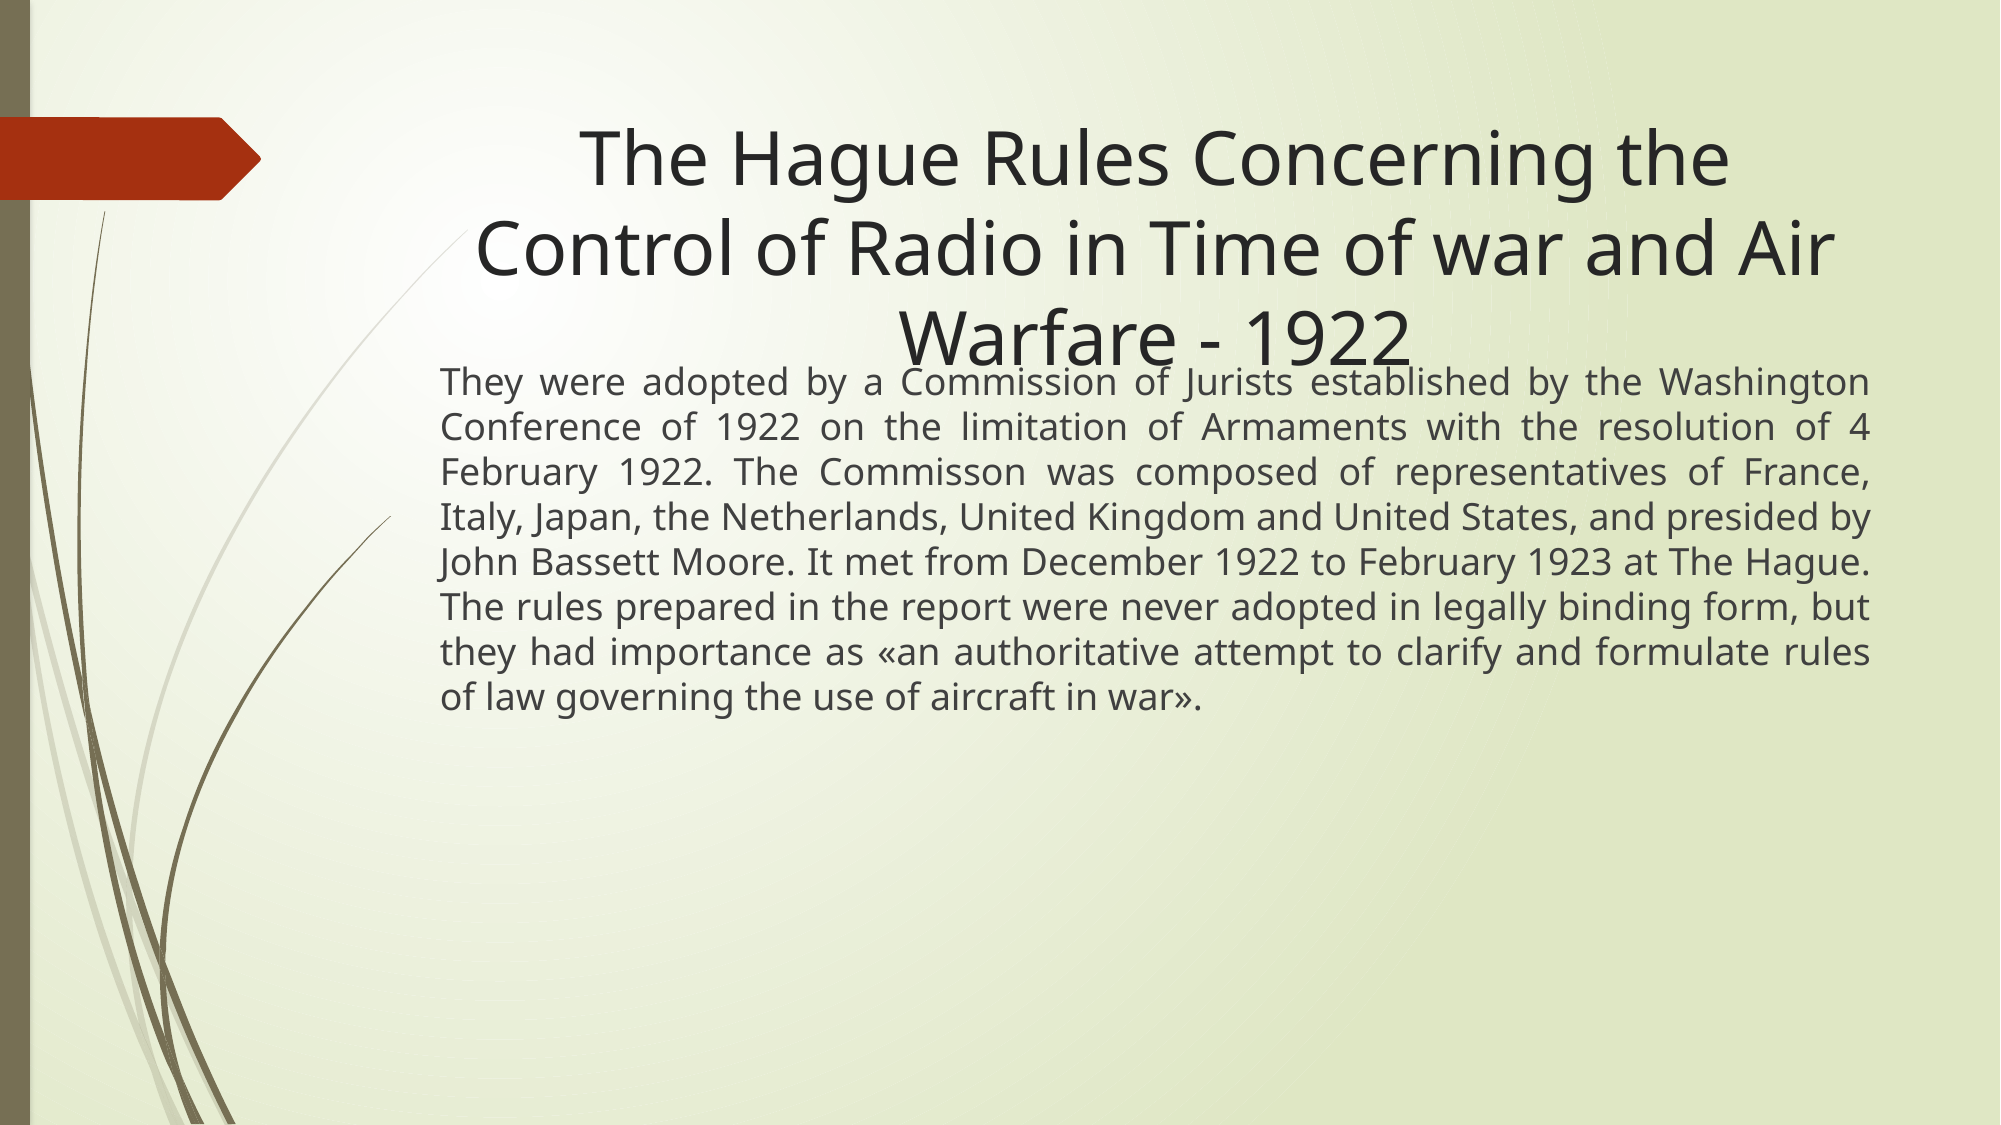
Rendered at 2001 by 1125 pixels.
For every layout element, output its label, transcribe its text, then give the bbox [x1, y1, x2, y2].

list They were adopted by a Commission of Jurists established by the Washington Conference of 1922 on the limitation of Armaments with the resolution of 4 February 1922. The Commisson was composed of representatives of France, Italy, Japan, the Netherlands, United Kingdom and United States, and presided by John Bassett Moore. It met from December 1922 to February 1923 at The Hague. The rules prepared in the report were never adopted in legally binding form, but they had importance as «an authoritative attempt to clarify and formulate rules of law governing the use of aircraft in war». [424, 350, 1888, 970]
title The Hague Rules Concerning the Control of Radio in Time of war and Air Warfare - 1922 [425, 102, 1888, 313]
